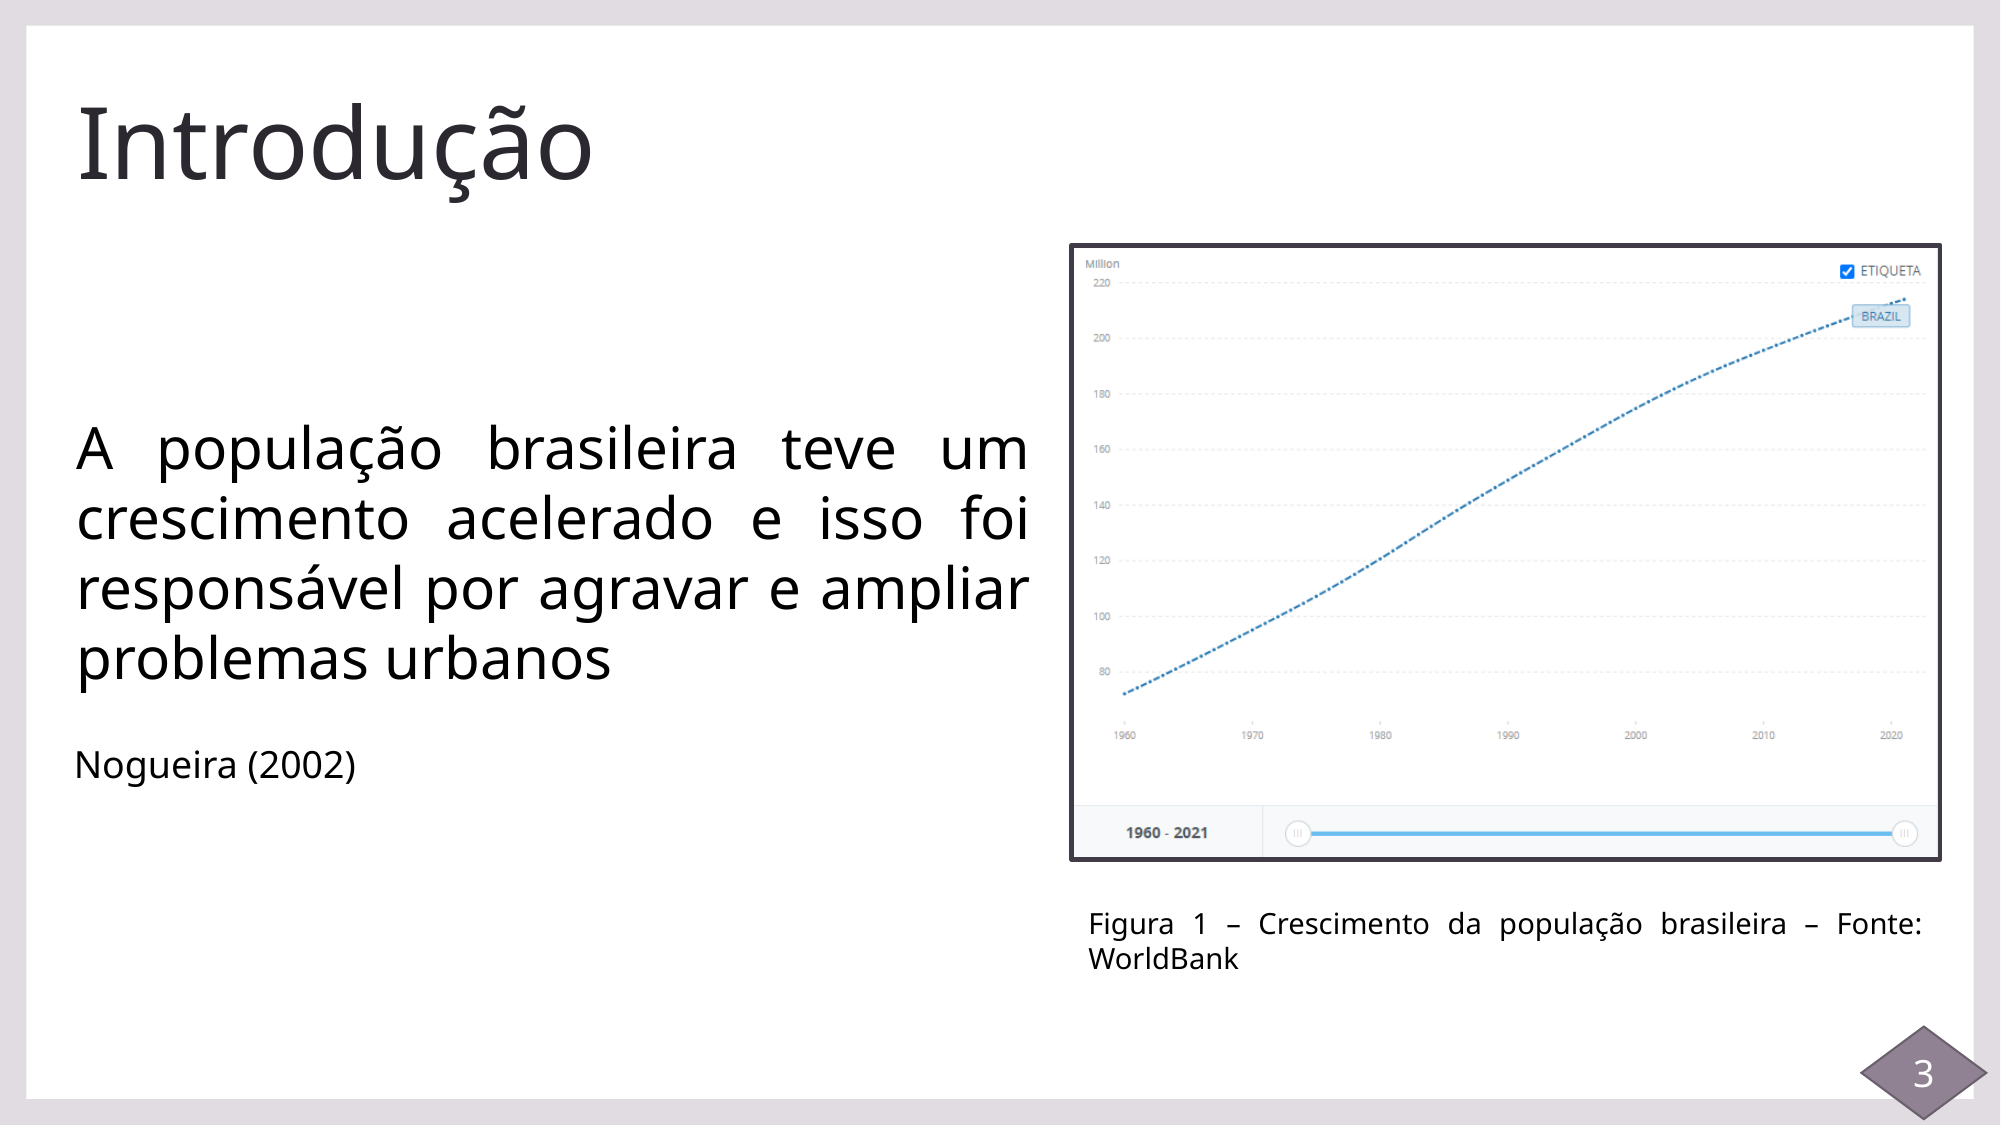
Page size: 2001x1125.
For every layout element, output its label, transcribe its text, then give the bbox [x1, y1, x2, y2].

text_box A população brasileira teve um crescimento acelerado e isso foi responsável por agravar e ampliar problemas urbanos [62, 403, 1045, 699]
title Introdução [62, 40, 1725, 207]
text_box Nogueira (2002) [58, 733, 1045, 794]
text_box Figura 1 – Crescimento da população brasileira – Fonte: WorldBank [1073, 897, 1938, 983]
picture [1073, 247, 1938, 858]
text_box 3 [1859, 1025, 1988, 1121]
